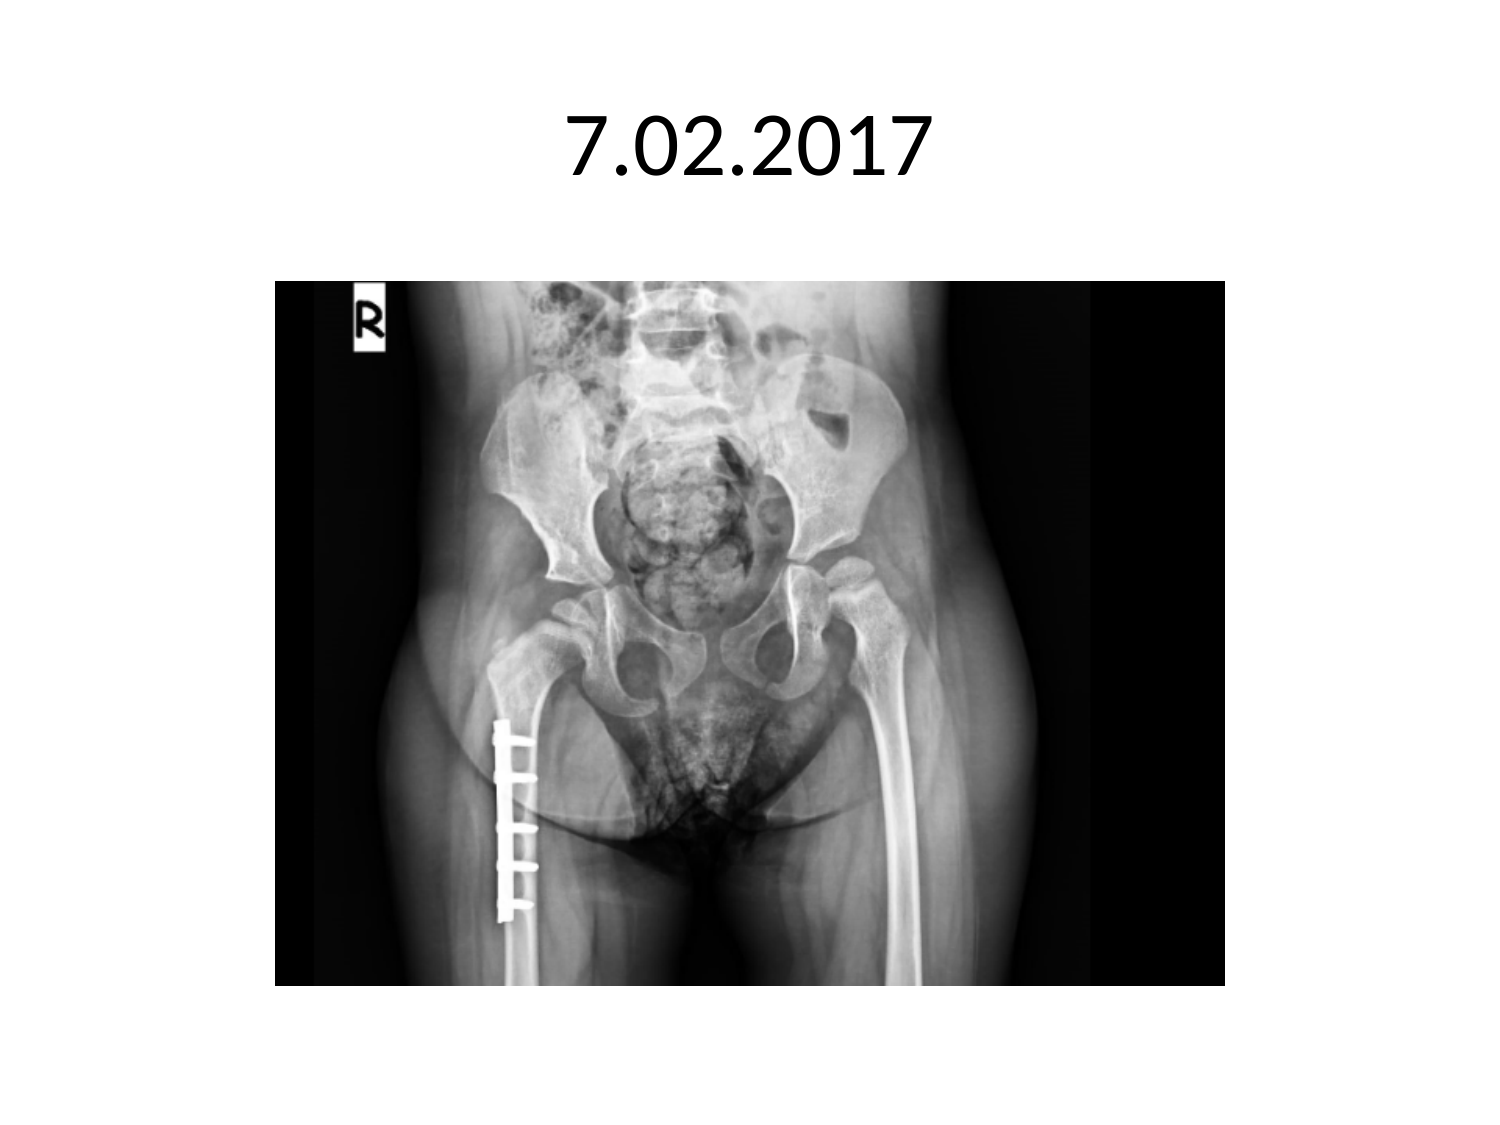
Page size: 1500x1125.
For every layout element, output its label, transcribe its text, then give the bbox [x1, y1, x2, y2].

title 7.02.2017 [75, 45, 1425, 233]
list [274, 281, 1226, 987]
